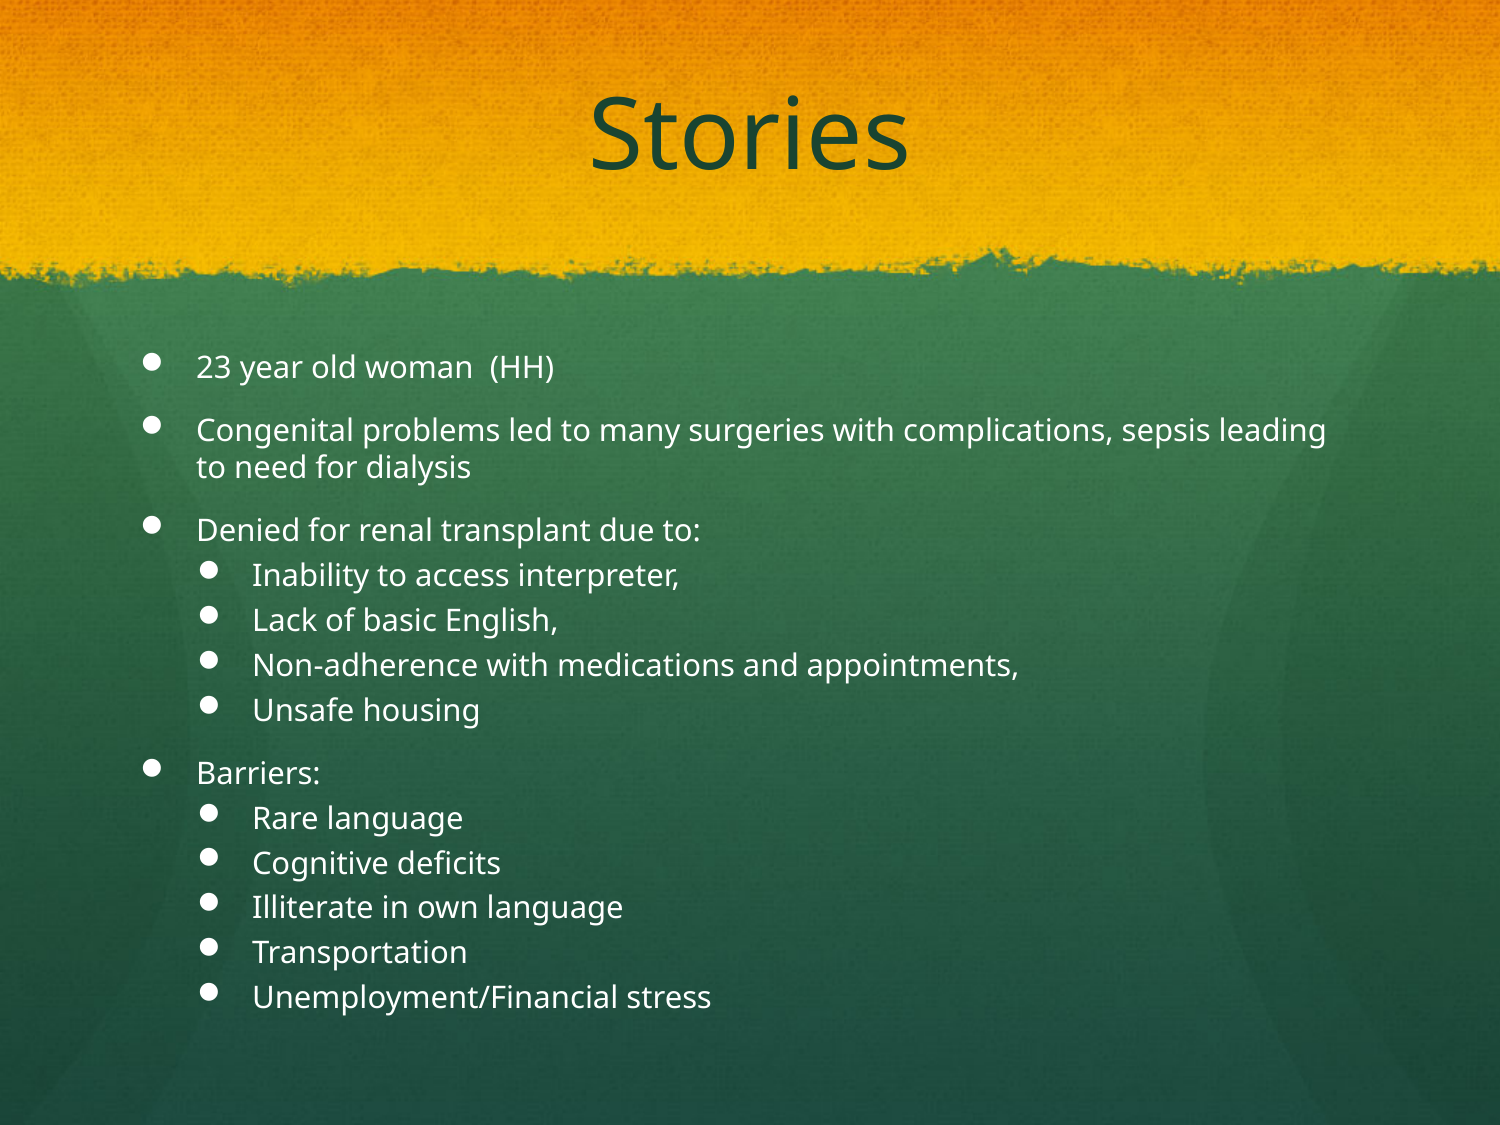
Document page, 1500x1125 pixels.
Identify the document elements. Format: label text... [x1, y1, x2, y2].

list 23 year old woman (HH) Congenital problems led to many surgeries with complications, sepsis leading to need for dialysis Denied for renal transplant due to: Inability to access interpreter, Lack of basic English, Non-adherence with medications and appointments, Unsafe housing Barriers: Rare language Cognitive deficits Illiterate in own language Transportation Unemployment/Financial stress [125, 339, 1375, 1026]
picture [0, 0, 1500, 1125]
title Stories [125, 13, 1375, 246]
